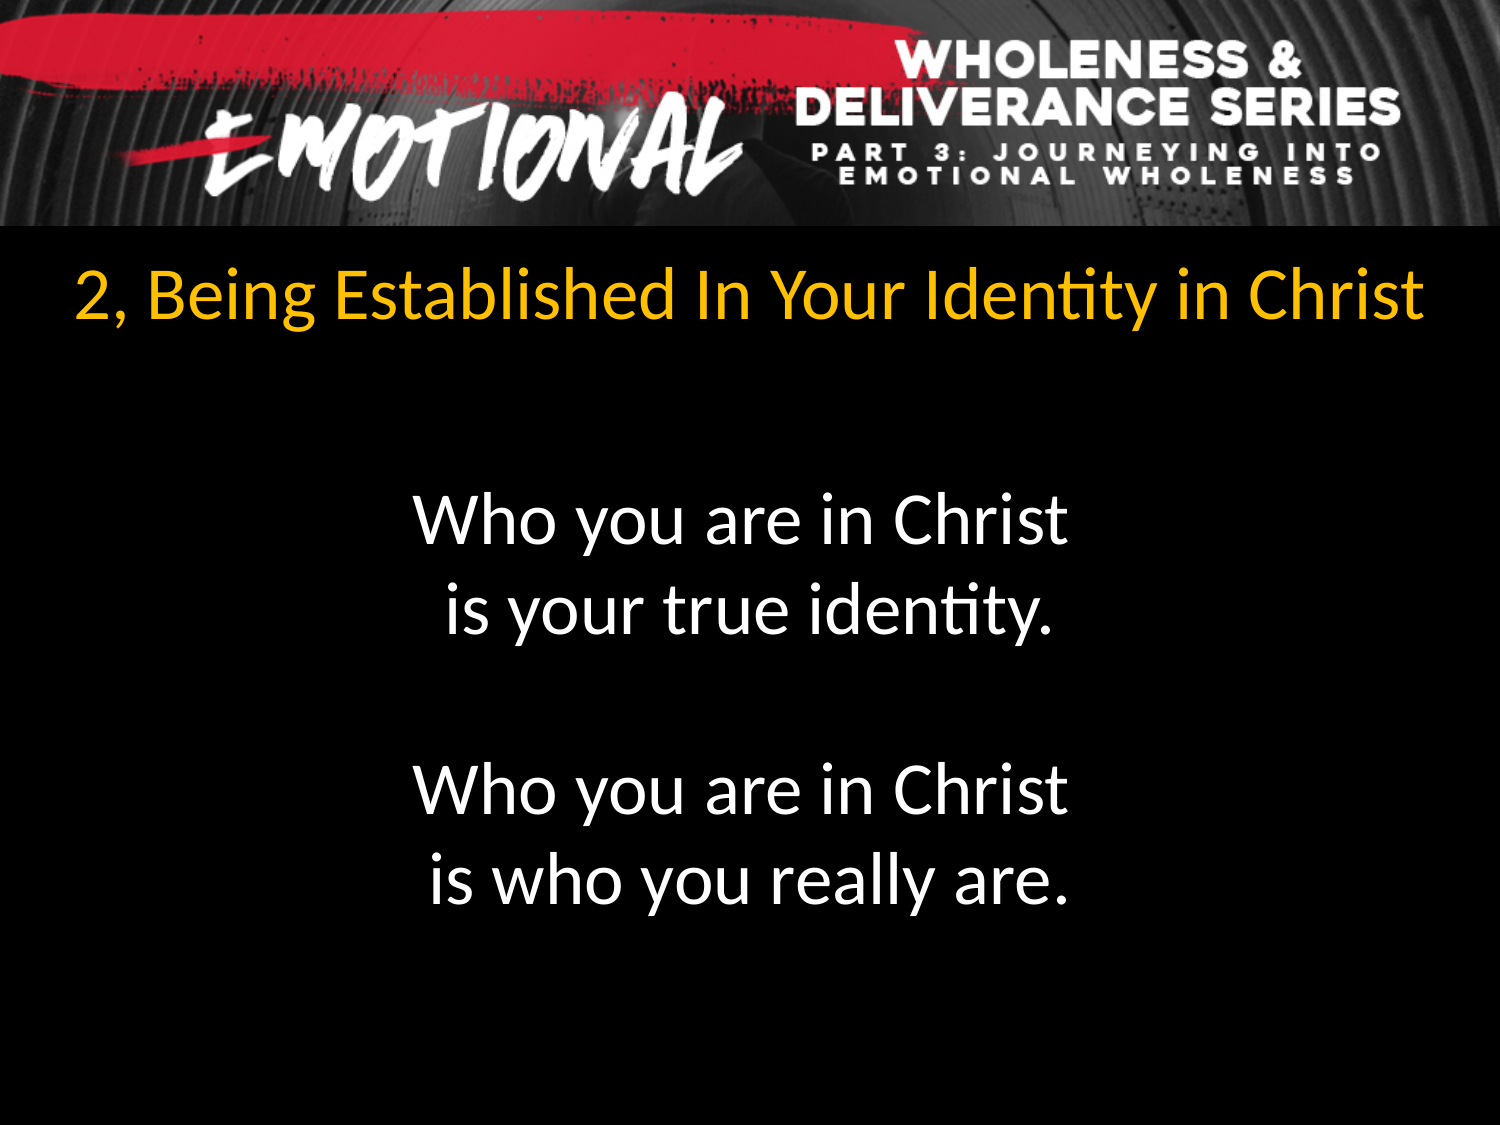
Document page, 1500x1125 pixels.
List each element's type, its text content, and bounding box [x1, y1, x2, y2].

picture [0, 0, 1500, 226]
text_box 2, Being Established In Your Identity in Christ [0, 237, 1500, 343]
text_box Who you are in Christ is your true identity. Who you are in Christ is who you really are. [0, 462, 1500, 928]
